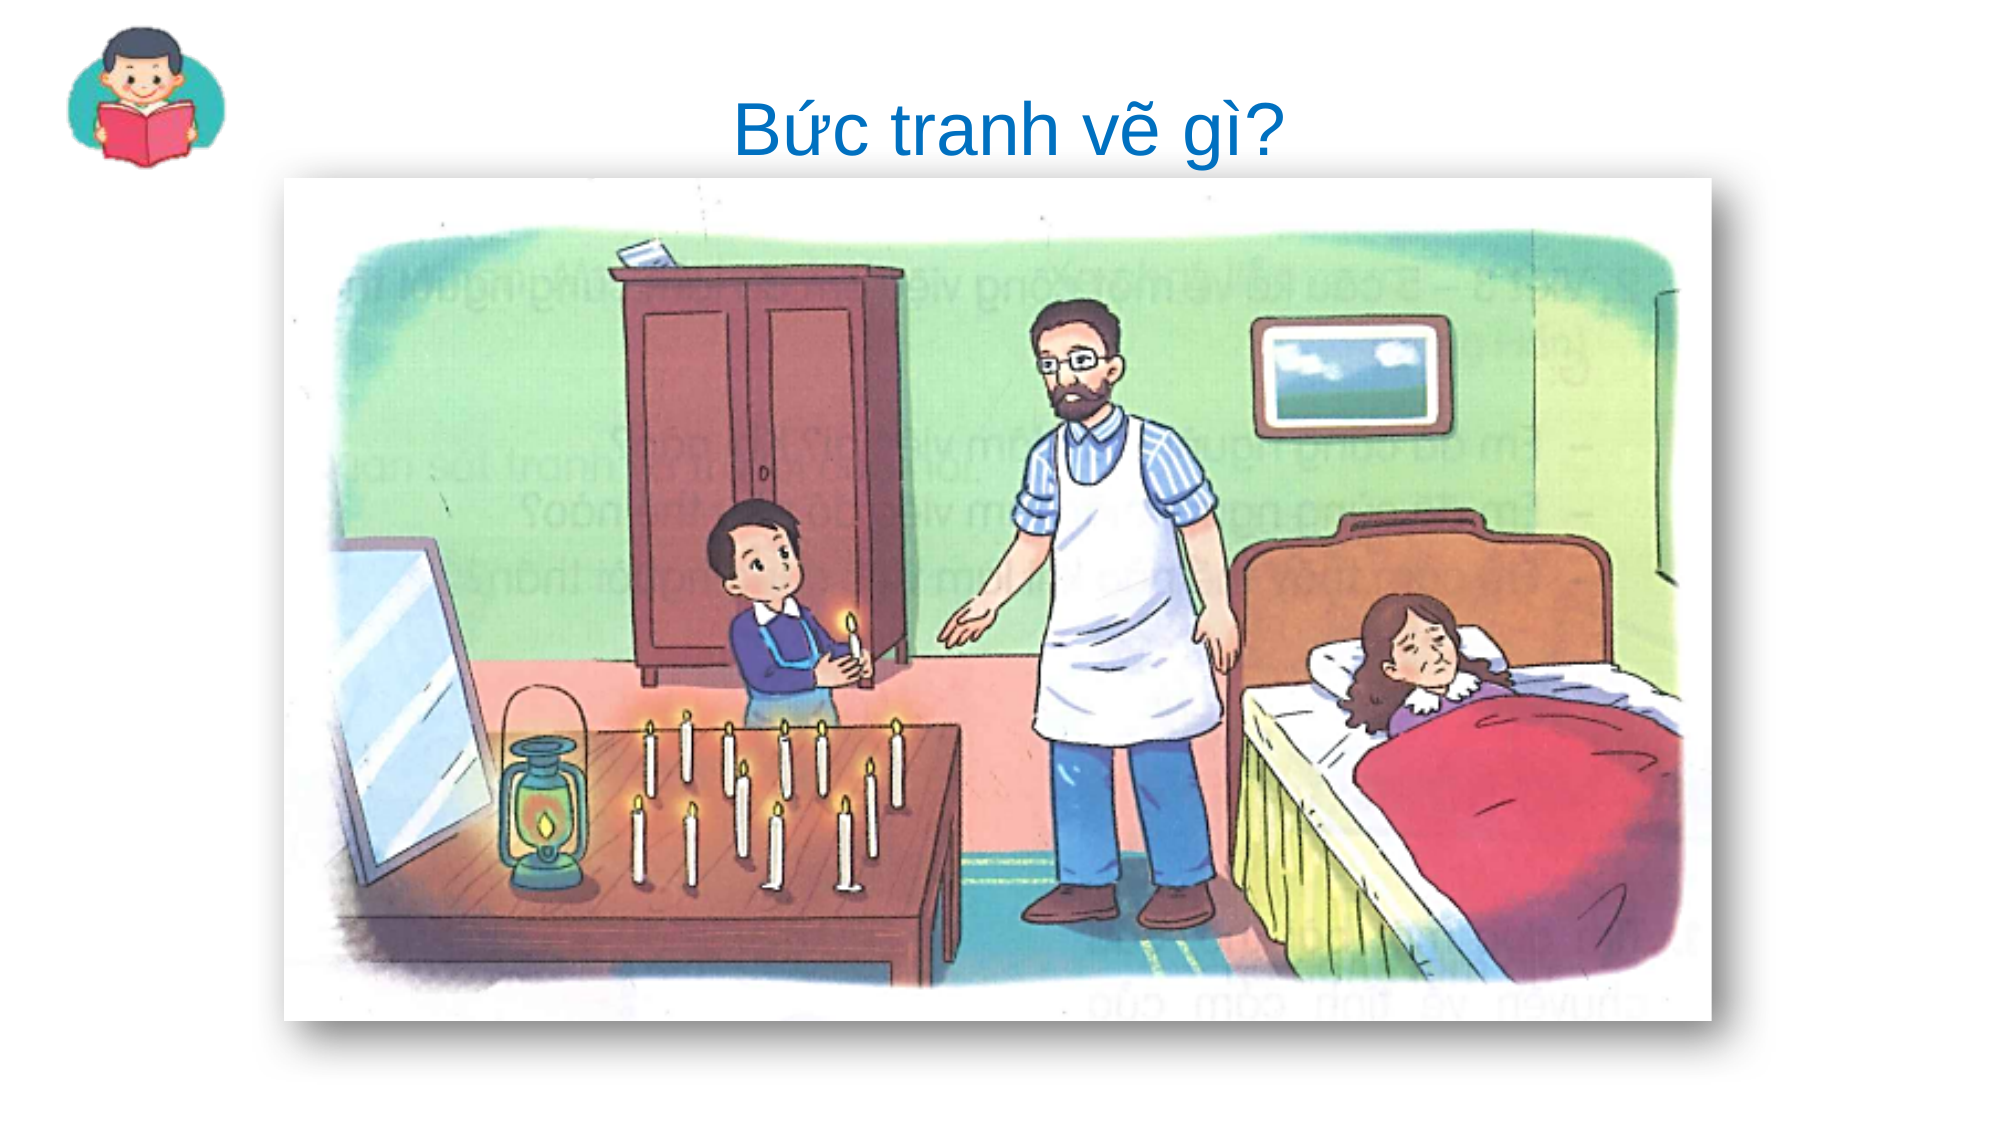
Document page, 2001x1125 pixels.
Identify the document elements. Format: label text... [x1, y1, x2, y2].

picture [65, 15, 258, 179]
text_box Bức tranh vẽ gì? [717, 72, 1302, 178]
picture [284, 178, 1712, 1021]
